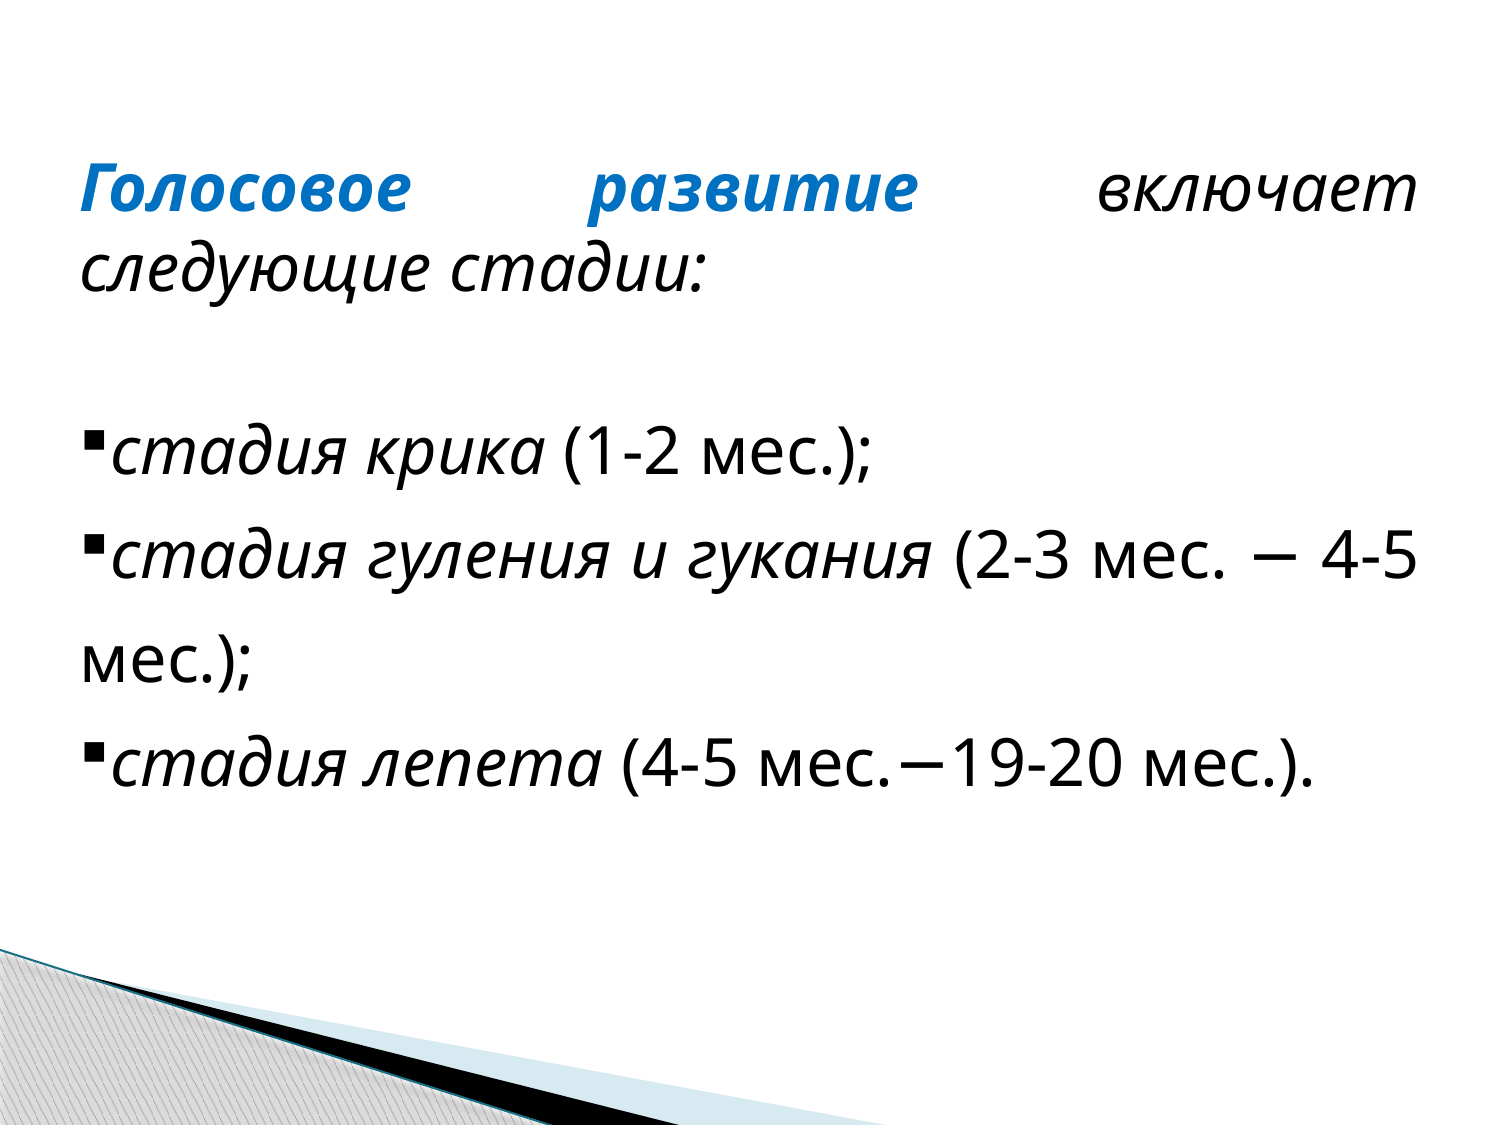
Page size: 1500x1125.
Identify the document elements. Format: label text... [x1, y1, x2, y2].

text_box Голосовое развитие включает следующие стадии: стадия крика (1-2 мес.); стадия гуления и гукания (2-3 мес. − 4-5 мес.); стадия лепета (4-5 мес.−19-20 мес.). [64, 137, 1436, 888]
